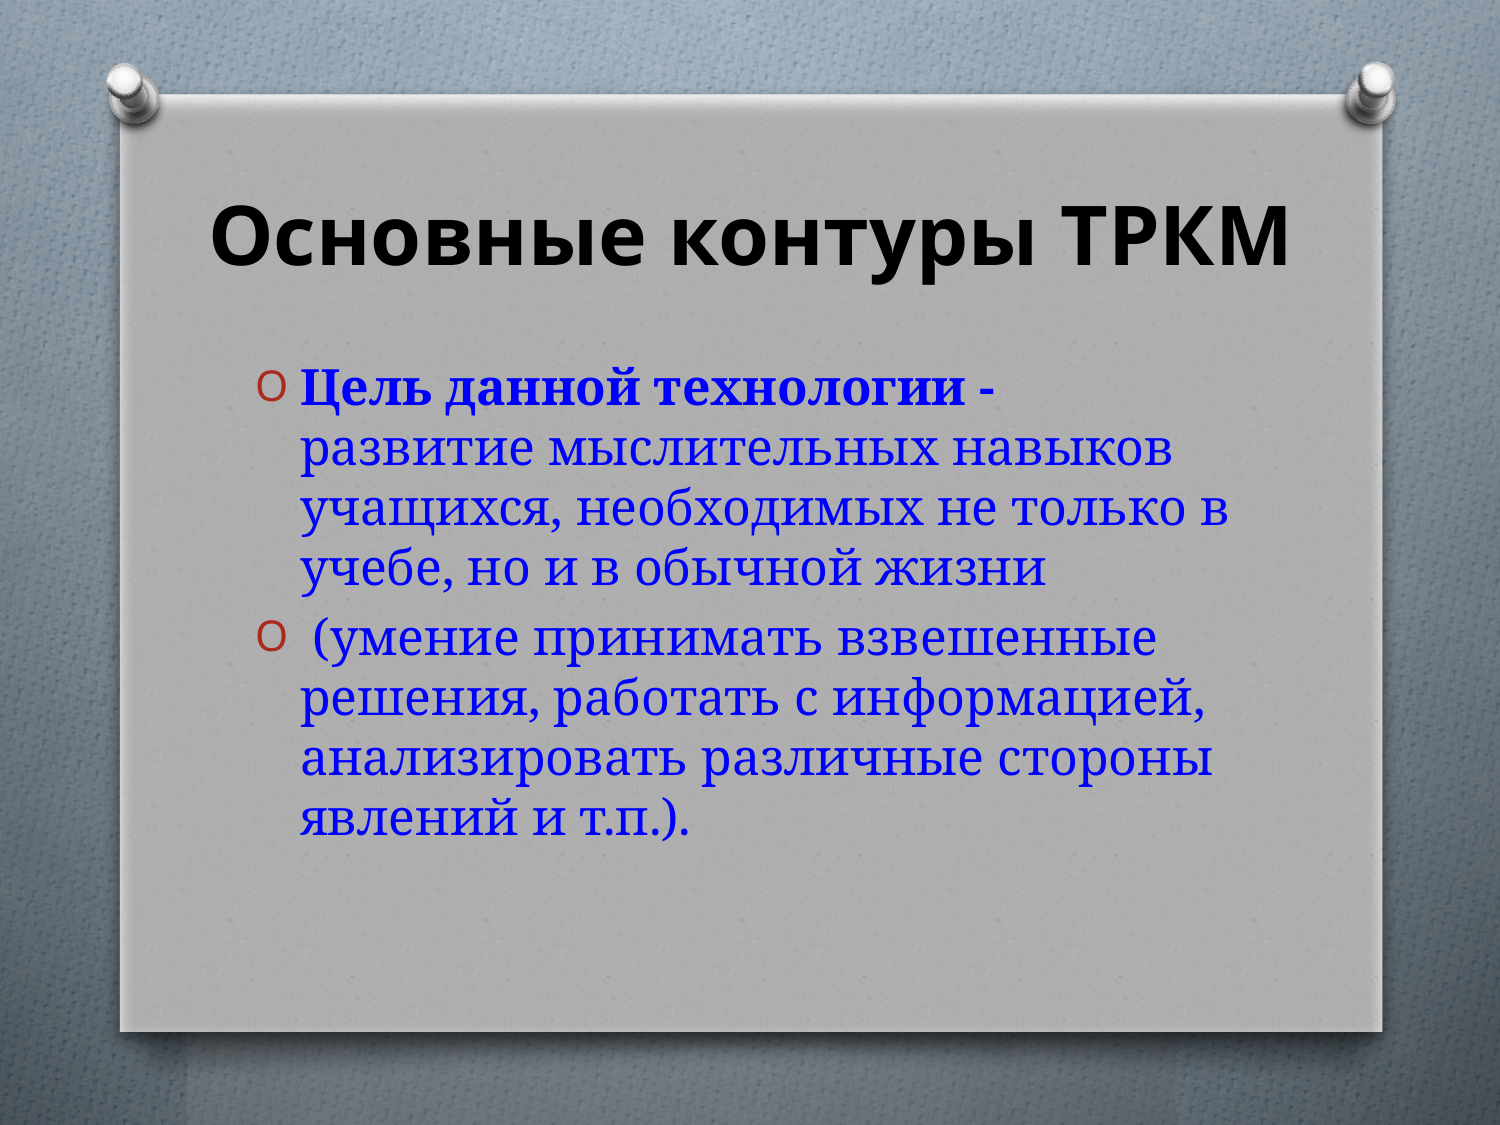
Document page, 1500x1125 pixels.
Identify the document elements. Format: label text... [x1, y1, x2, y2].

picture [1317, 35, 1439, 156]
picture [75, 29, 198, 153]
list Цель данной технологии - развитие мыслительных навыков учащихся, необходимых не только в учебе, но и в обычной жизни (умение принимать взвешенные решения, работать с информацией, анализировать различные стороны явлений и т.п.). [240, 347, 1257, 939]
title Основные контуры ТРКМ [179, 134, 1323, 332]
